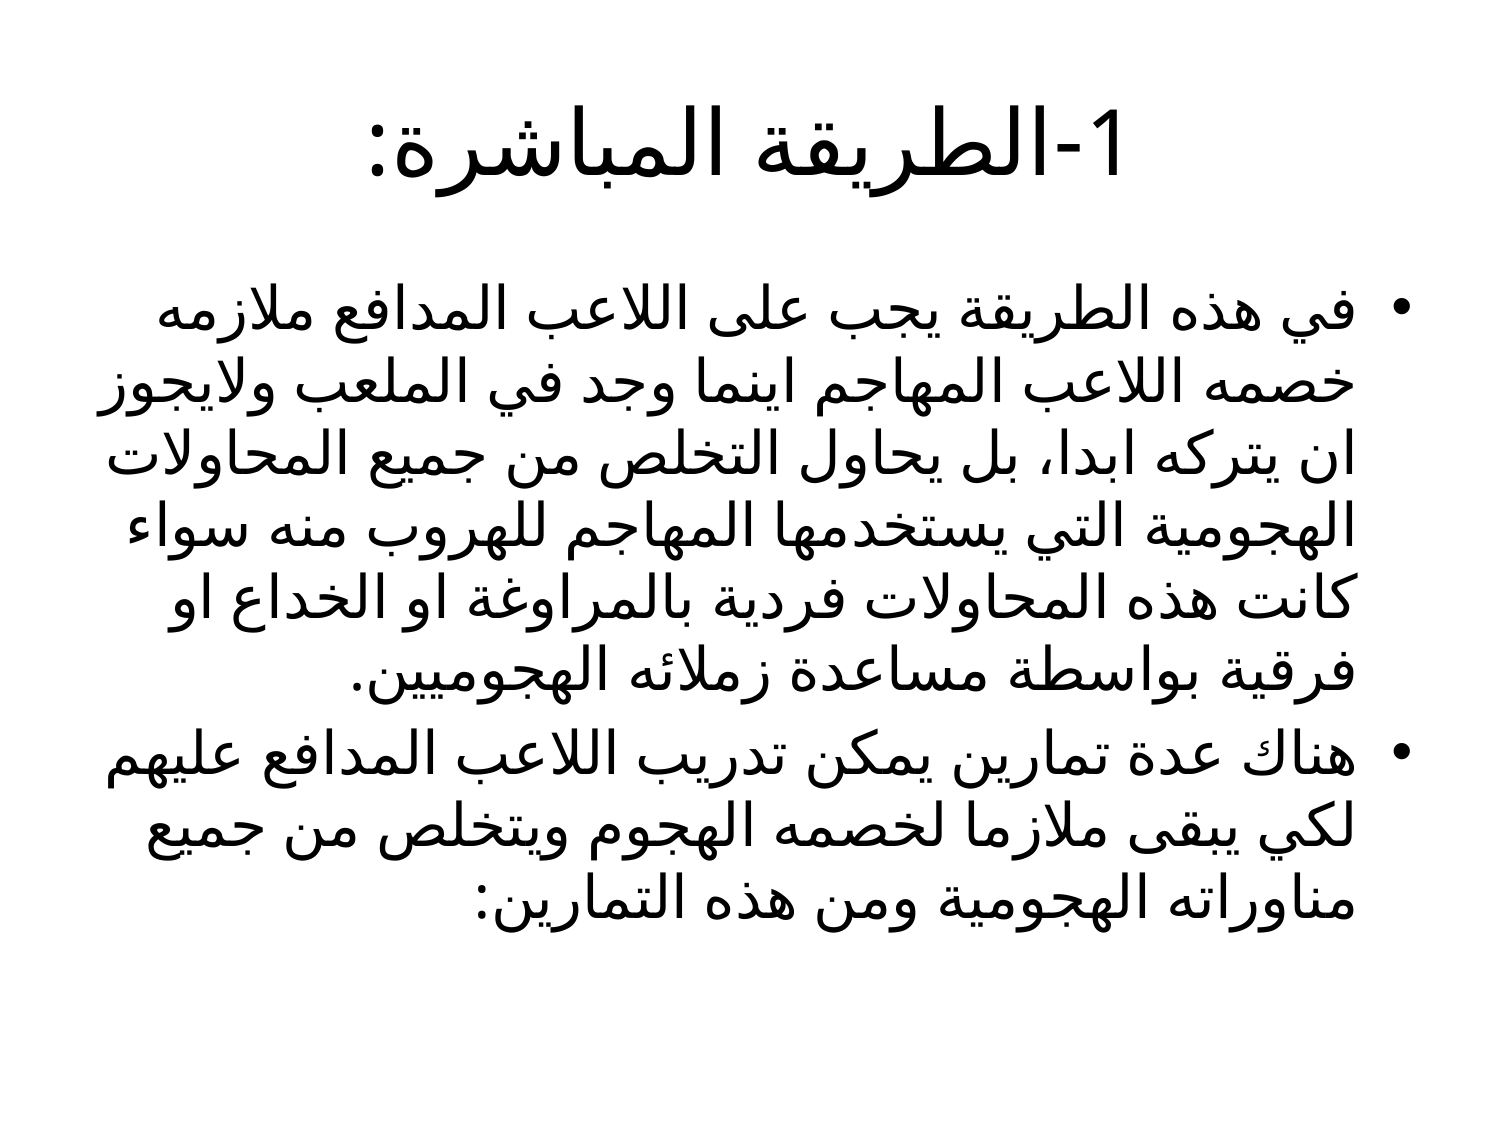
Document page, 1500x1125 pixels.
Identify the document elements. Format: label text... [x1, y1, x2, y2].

title 1-الطريقة المباشرة: [75, 45, 1425, 233]
list في هذه الطريقة يجب على اللاعب المدافع ملازمه خصمه اللاعب المهاجم اينما وجد في الملعب ولايجوز ان يتركه ابدا، بل يحاول التخلص من جميع المحاولات الهجومية التي يستخدمها المهاجم للهروب منه سواء كانت هذه المحاولات فردية بالمراوغة او الخداع او فرقية بواسطة مساعدة زملائه الهجوميين. هناك عدة تمارين يمكن تدريب اللاعب المدافع عليهم لكي يبقى ملازما لخصمه الهجوم ويتخلص من جميع مناوراته الهجومية ومن هذه التمارين: [75, 262, 1425, 1005]
